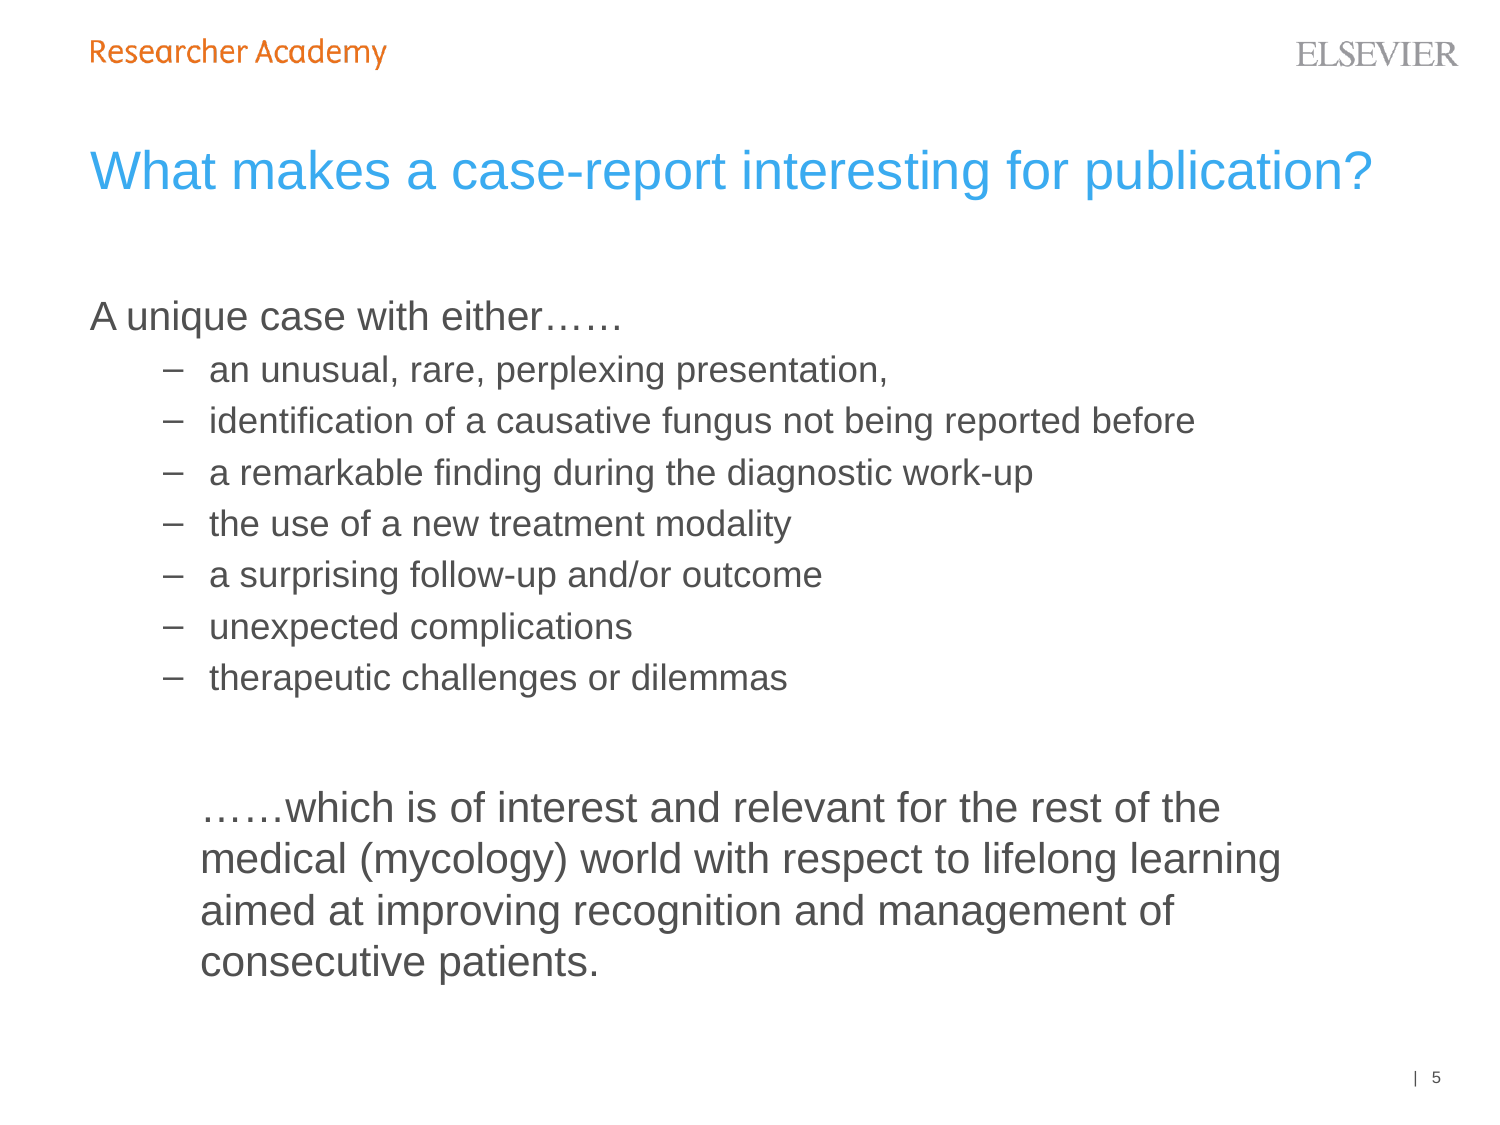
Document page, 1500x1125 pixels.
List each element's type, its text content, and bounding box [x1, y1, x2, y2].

picture [1270, 26, 1484, 82]
list A unique case with either…… an unusual, rare, perplexing presentation, identification of a causative fungus not being reported before a remarkable finding during the diagnostic work-up the use of a new treatment modality a surprising follow-up and/or outcome unexpected complications therapeutic challenges or dilemmas ……which is of interest and relevant for the rest of the medical (mycology) world with respect to lifelong learning aimed at improving recognition and management of consecutive patients. [75, 282, 1369, 996]
picture [73, 15, 405, 92]
title What makes a case-report interesting for publication? [75, 185, 1427, 200]
text_box [74, 115, 1427, 185]
